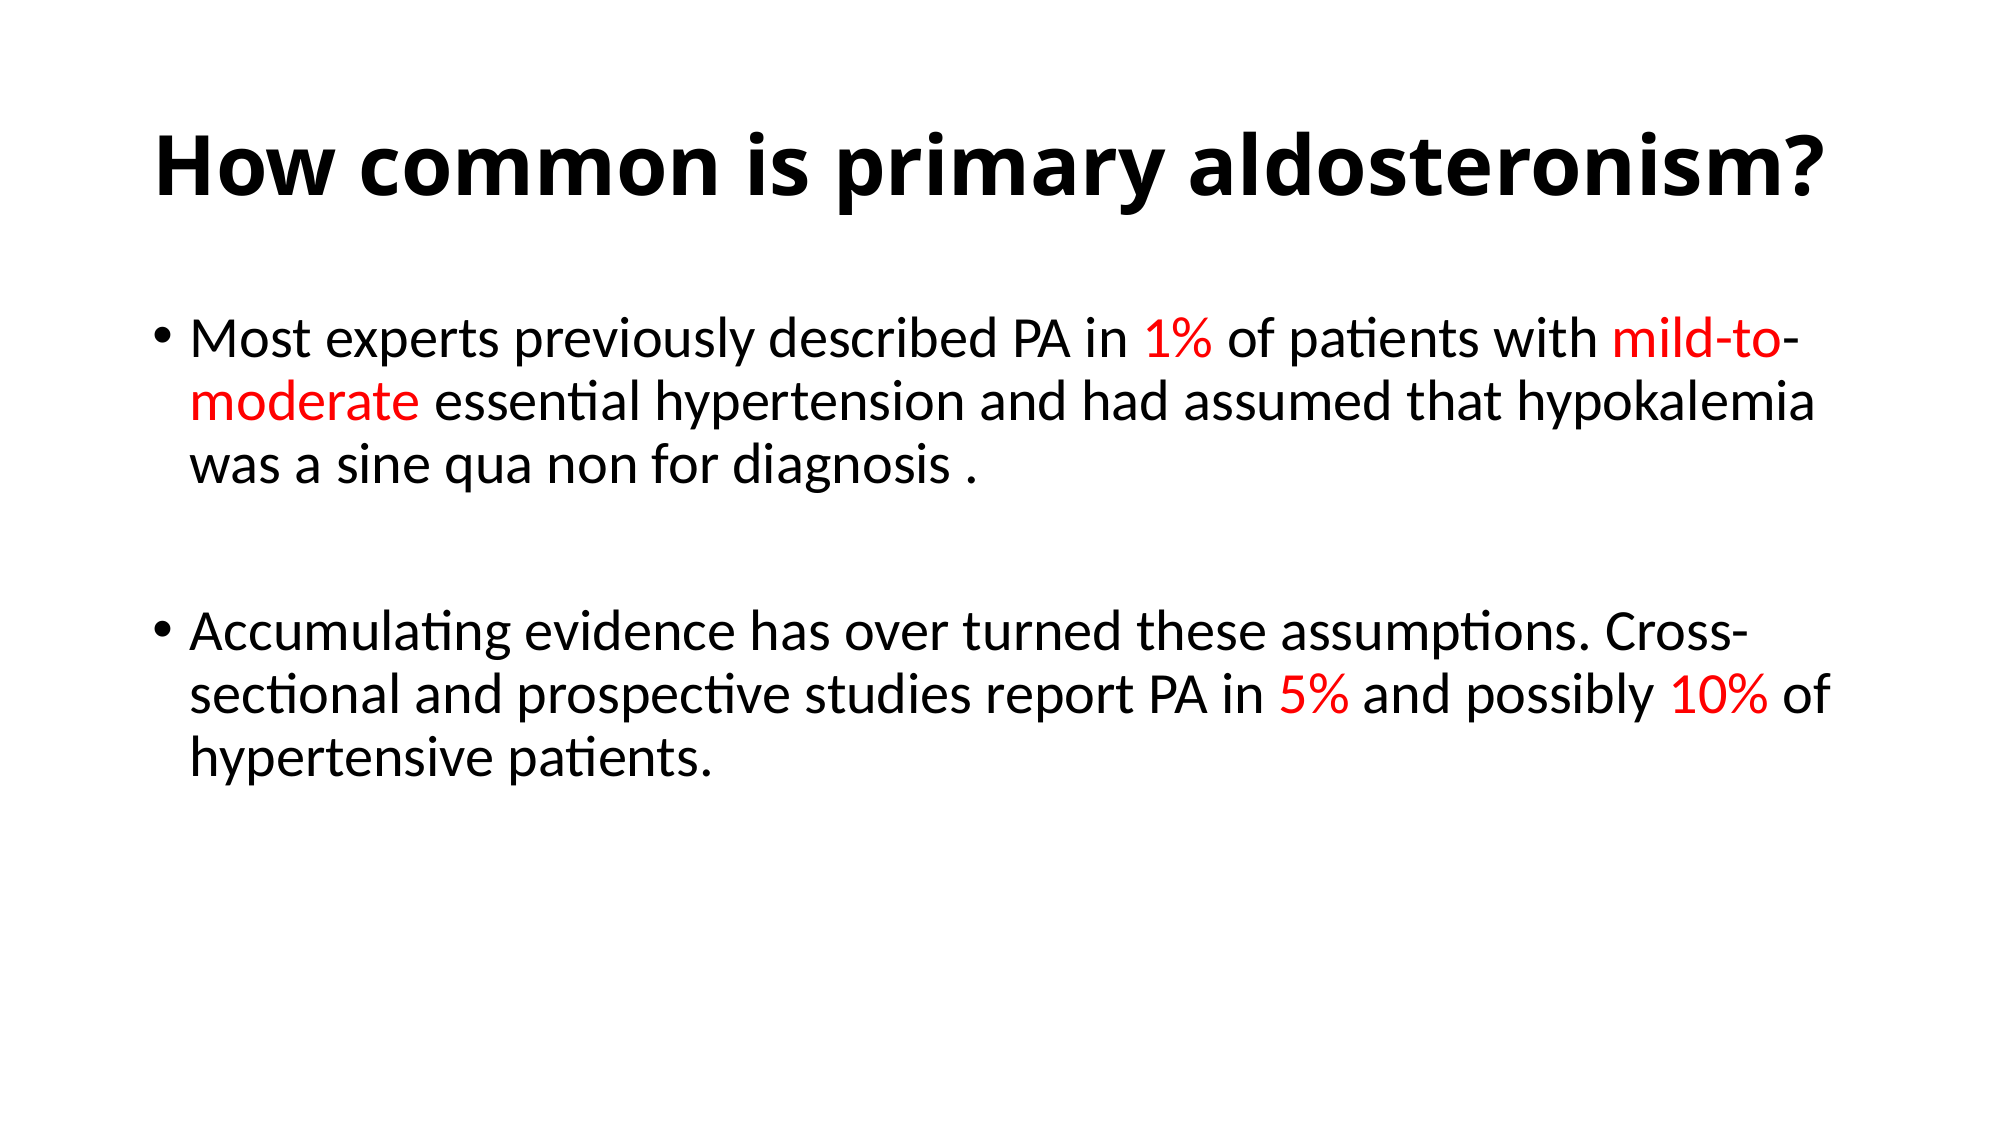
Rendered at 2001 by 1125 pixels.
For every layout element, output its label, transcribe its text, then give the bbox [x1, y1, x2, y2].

list Most experts previously described PA in 1% of patients with mild-to-moderate essential hypertension and had assumed that hypokalemia was a sine qua non for diagnosis . Accumulating evidence has over turned these assumptions. Cross-sectional and prospective studies report PA in 5% and possibly 10% of hypertensive patients. [137, 299, 1863, 1014]
title How common is primary aldosteronism? [137, 59, 1863, 278]
